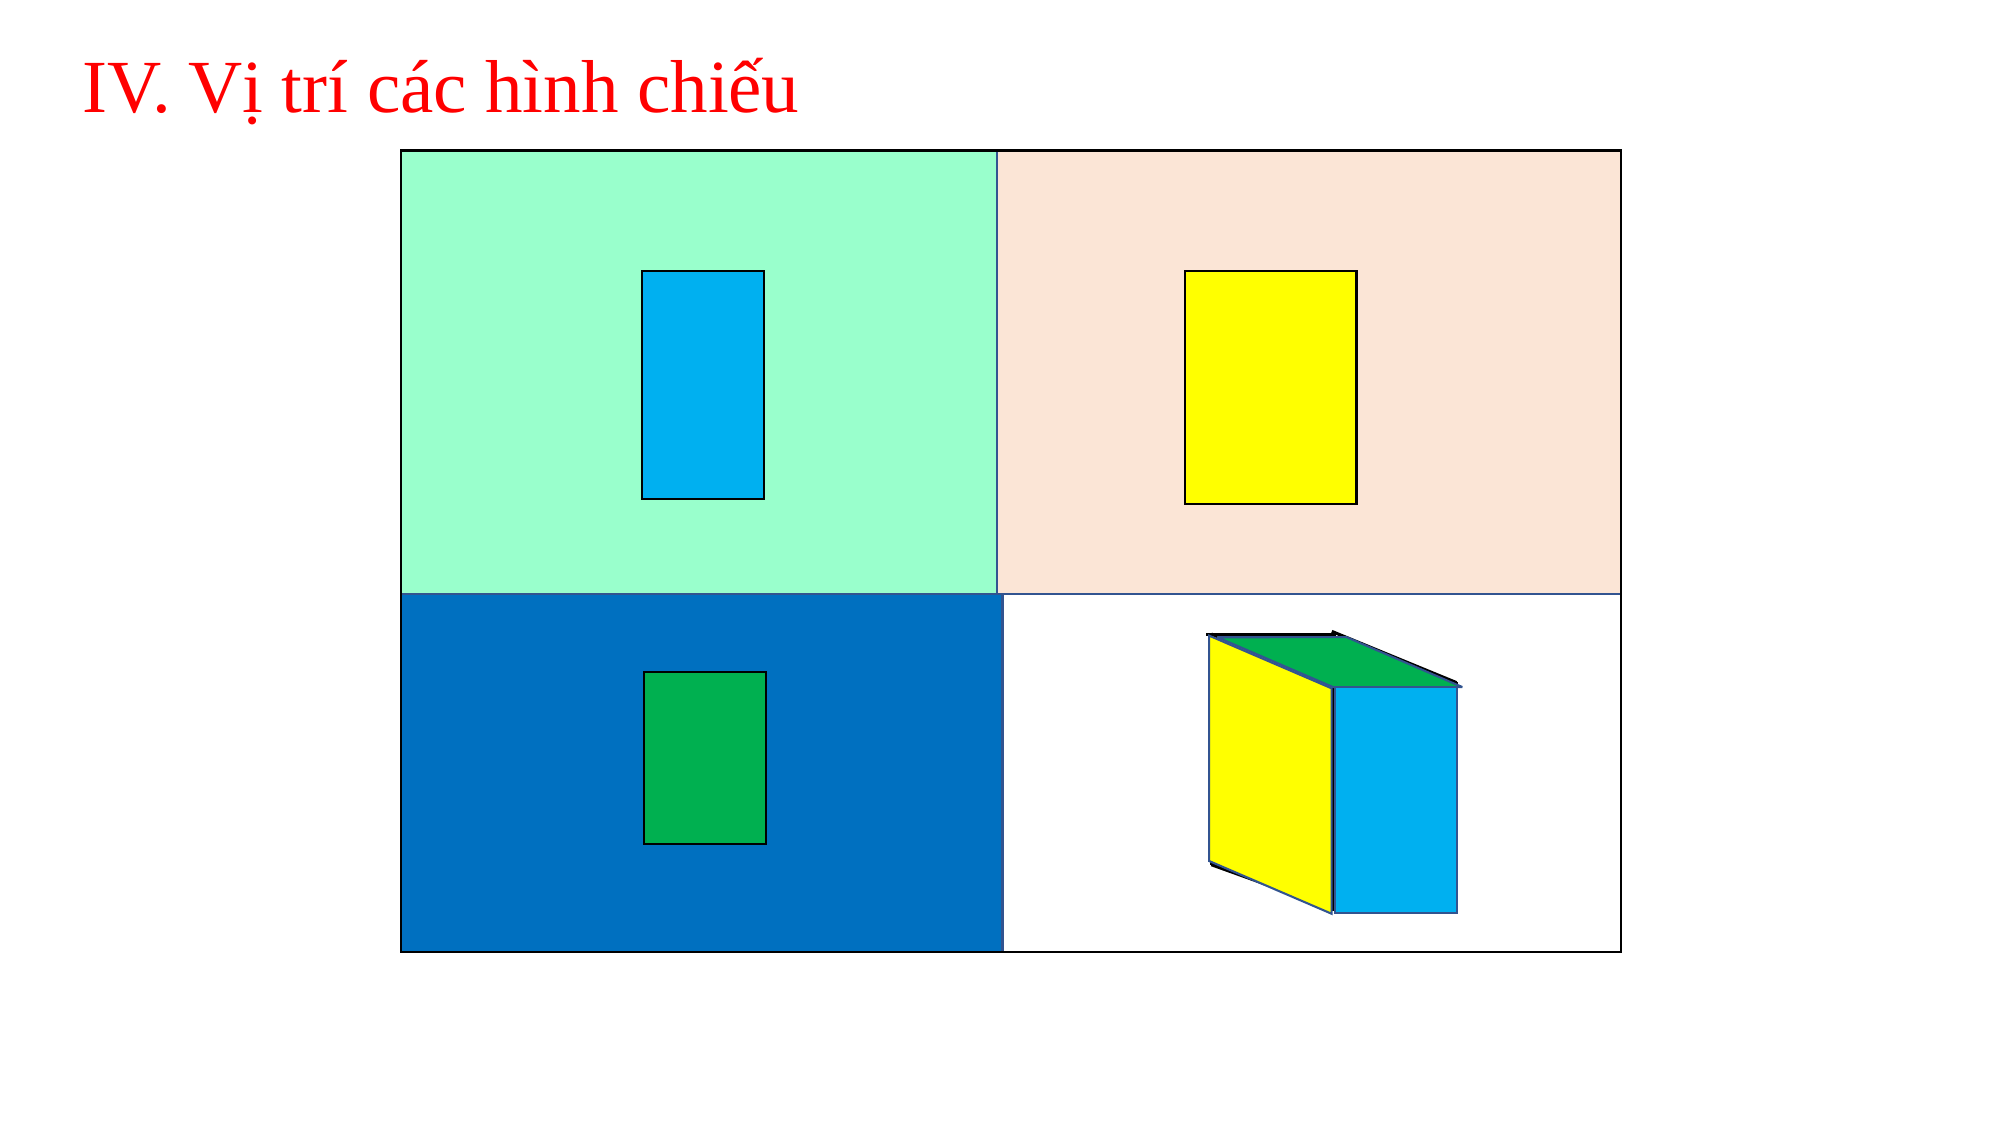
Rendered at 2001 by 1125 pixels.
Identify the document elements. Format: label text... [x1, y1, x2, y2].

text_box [1206, 631, 1463, 914]
text_box [641, 270, 765, 500]
text_box [1184, 270, 1358, 505]
text_box IV. Vị trí các hình chiếu [67, 30, 828, 136]
text_box [400, 149, 1622, 953]
text_box [643, 671, 767, 845]
